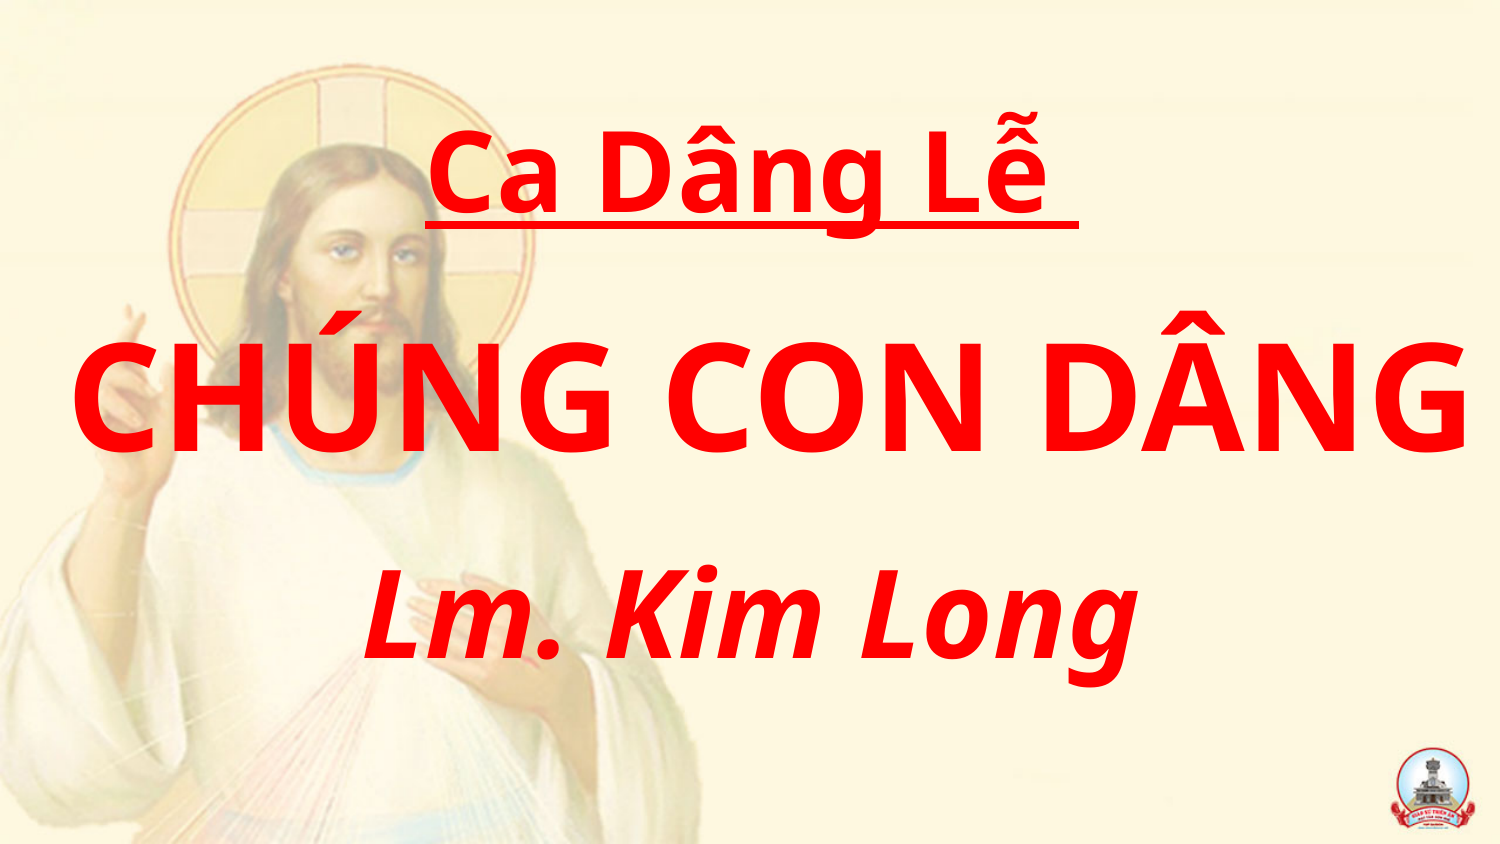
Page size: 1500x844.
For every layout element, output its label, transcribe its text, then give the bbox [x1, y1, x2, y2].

list Ca Dâng Lễ CHÚNG CON DÂNG Lm. Kim Long [0, 0, 1500, 844]
